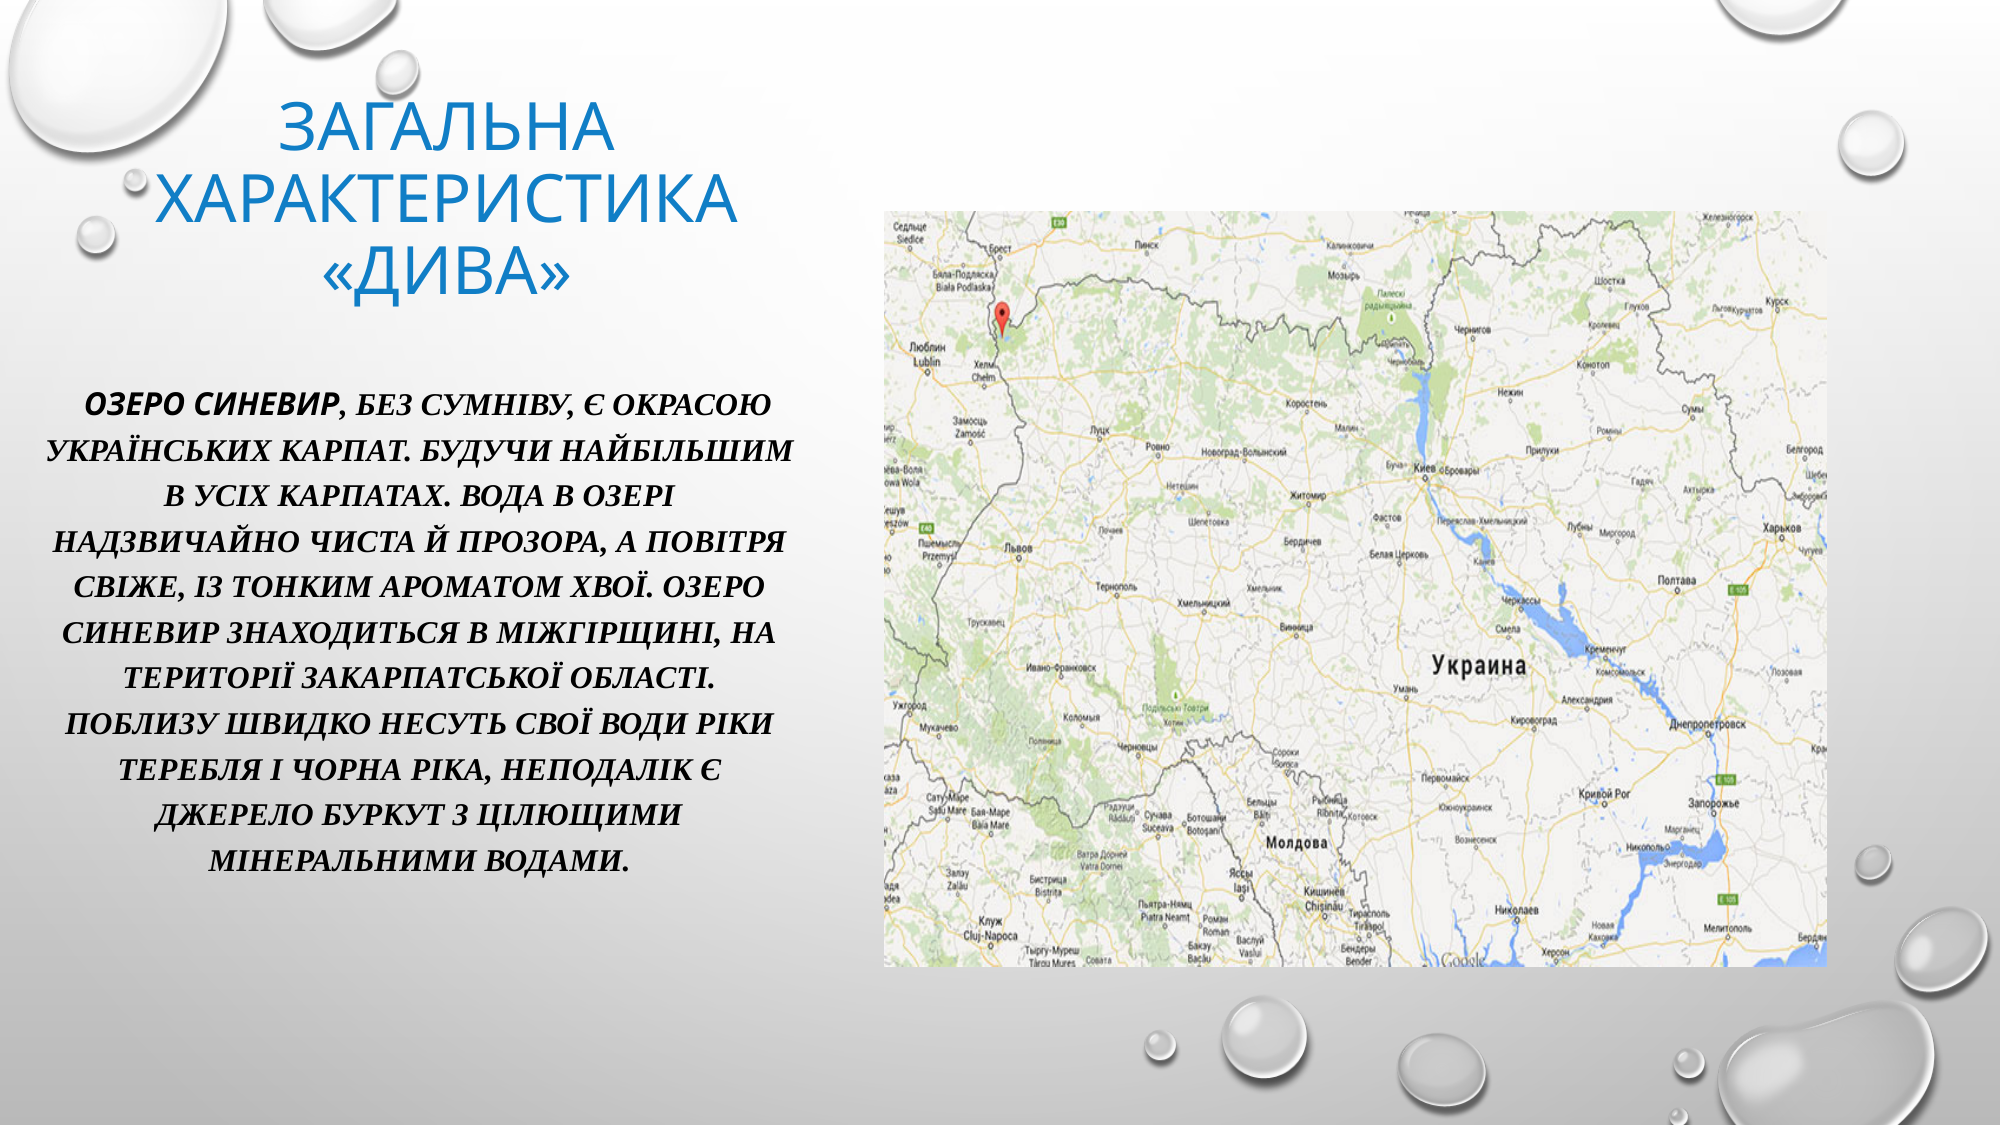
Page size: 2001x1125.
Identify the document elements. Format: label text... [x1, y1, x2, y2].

picture [0, 0, 2000, 1125]
list Озеро Синевир, без сумніву, є окрасою Українських Карпат. Будучи найбільшим в усіх Карпатах. Вода в озері надзвичайно чиста й прозора, а повітря свіже, із тонким ароматом хвої. Озеро Синевир знаходиться в Міжгірщині, на території Закарпатської області. Поблизу швидко несуть свої води ріки Теребля і Чорна Ріка, неподалік є джерело Буркут з цілющими мінеральними водами. [29, 369, 810, 888]
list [884, 211, 1827, 967]
title Загальна характеристика «Дива» [107, 0, 787, 317]
